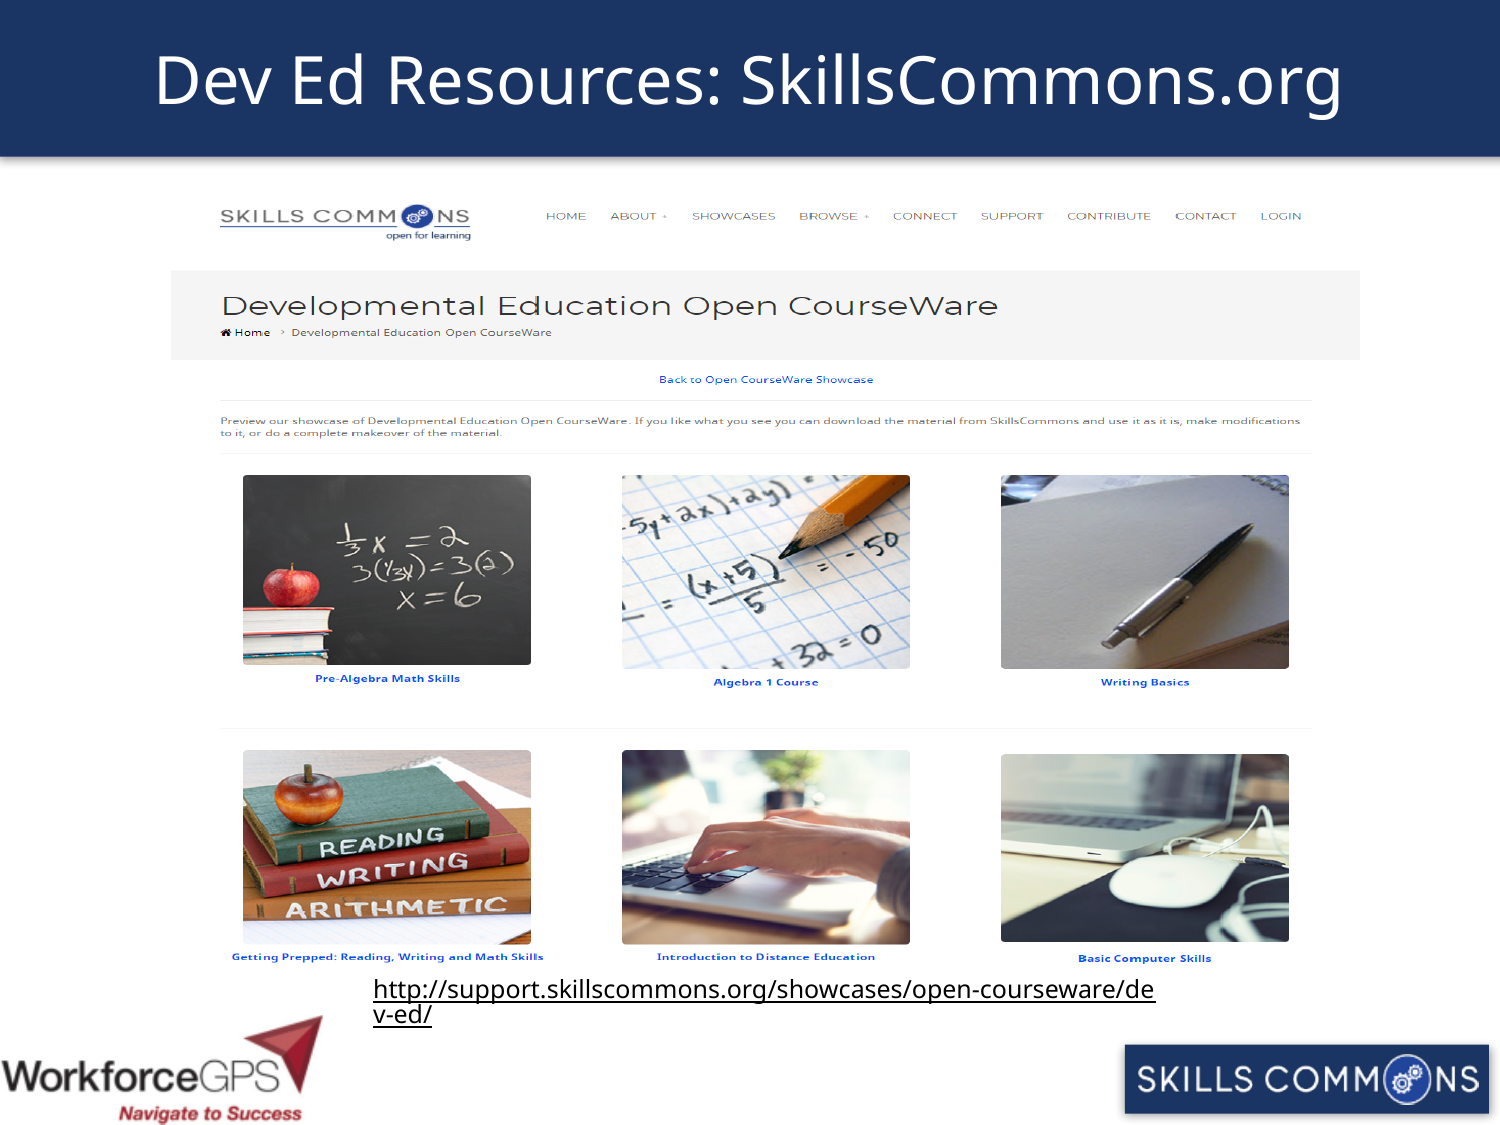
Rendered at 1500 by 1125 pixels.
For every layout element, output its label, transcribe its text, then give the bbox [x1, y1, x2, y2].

title Dev Ed Resources: SkillsCommons.org [0, 0, 1500, 158]
footer http://support.skillscommons.org/showcases/open-courseware/dev-ed/ [358, 994, 1173, 1036]
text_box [1124, 1044, 1490, 1115]
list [171, 195, 1360, 976]
picture [0, 1015, 326, 1125]
